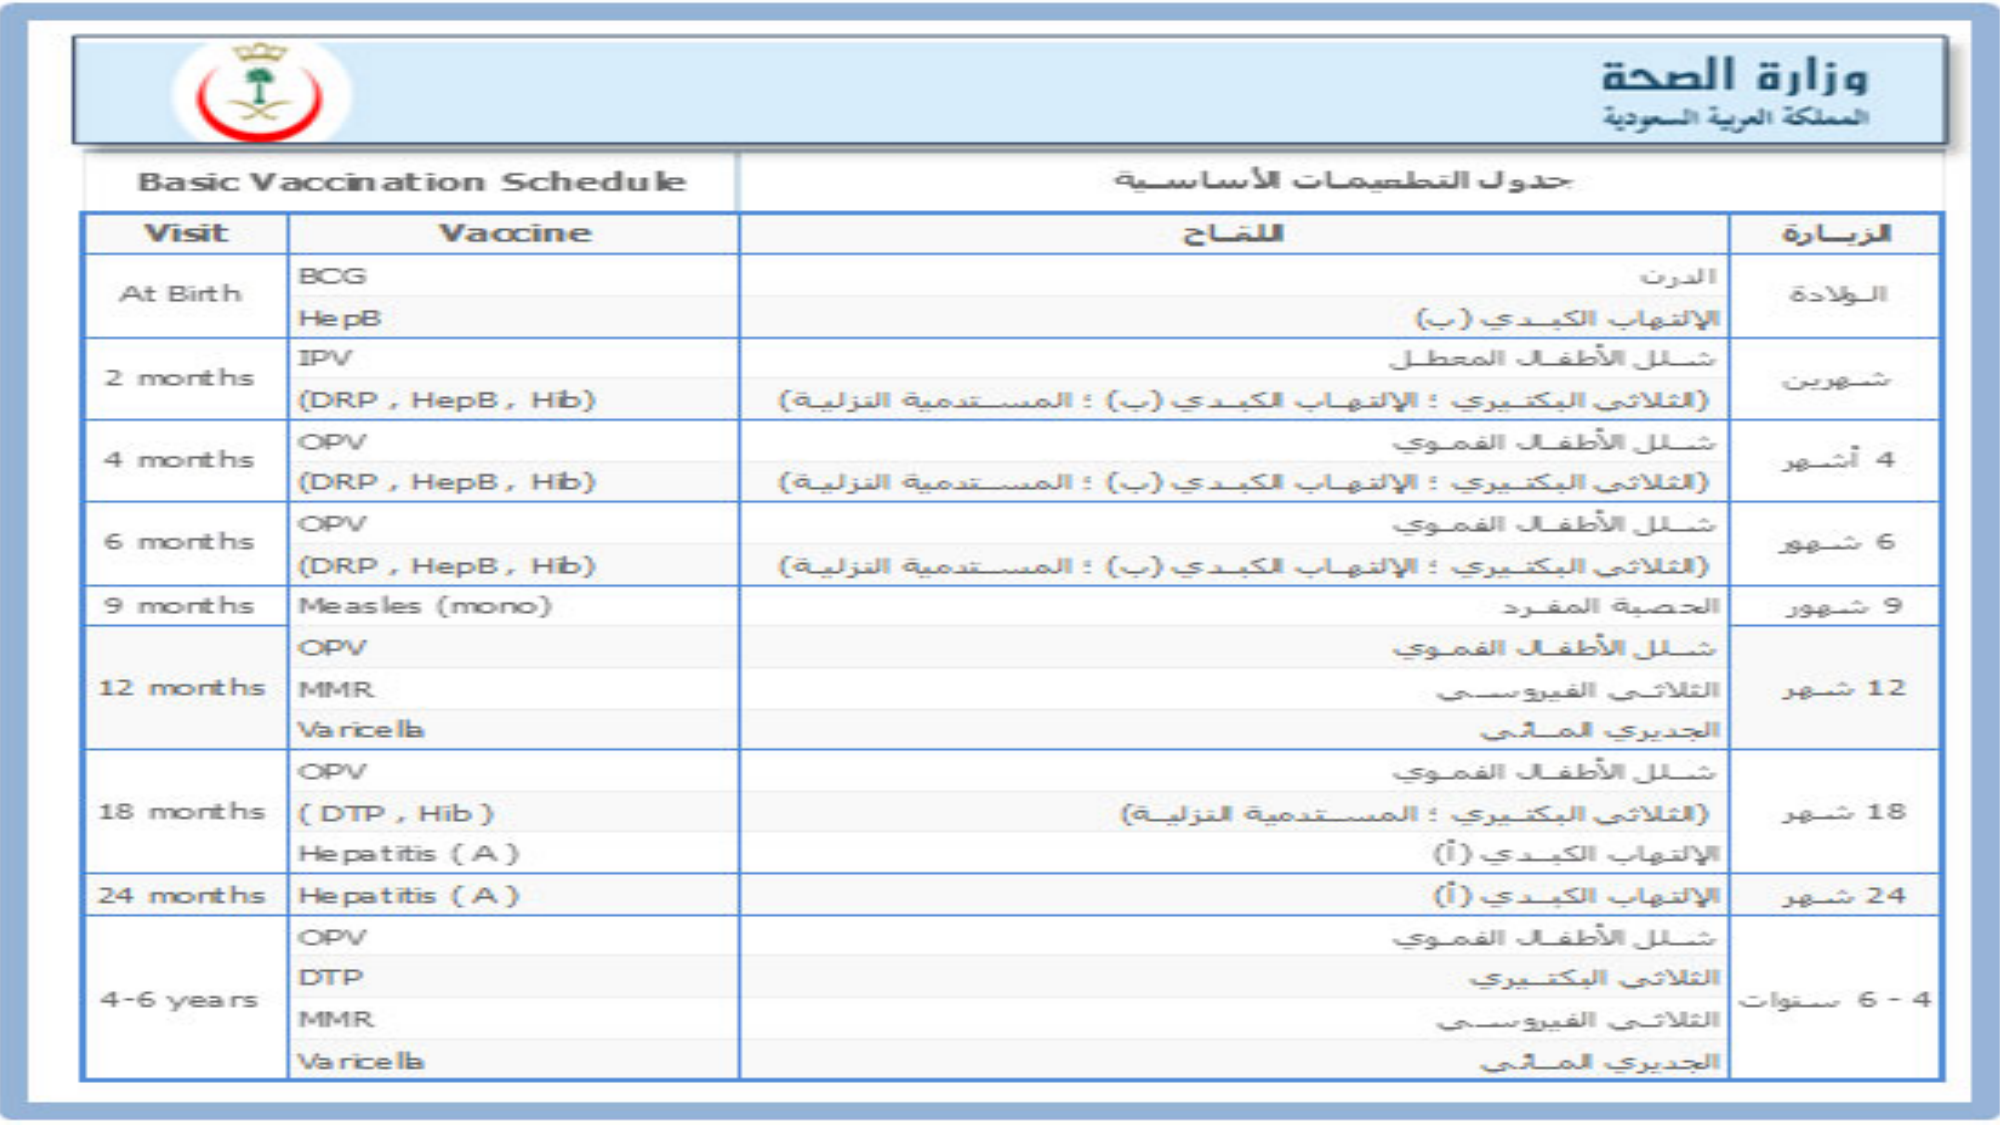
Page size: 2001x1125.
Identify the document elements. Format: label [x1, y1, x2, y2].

list [0, 0, 2000, 1125]
